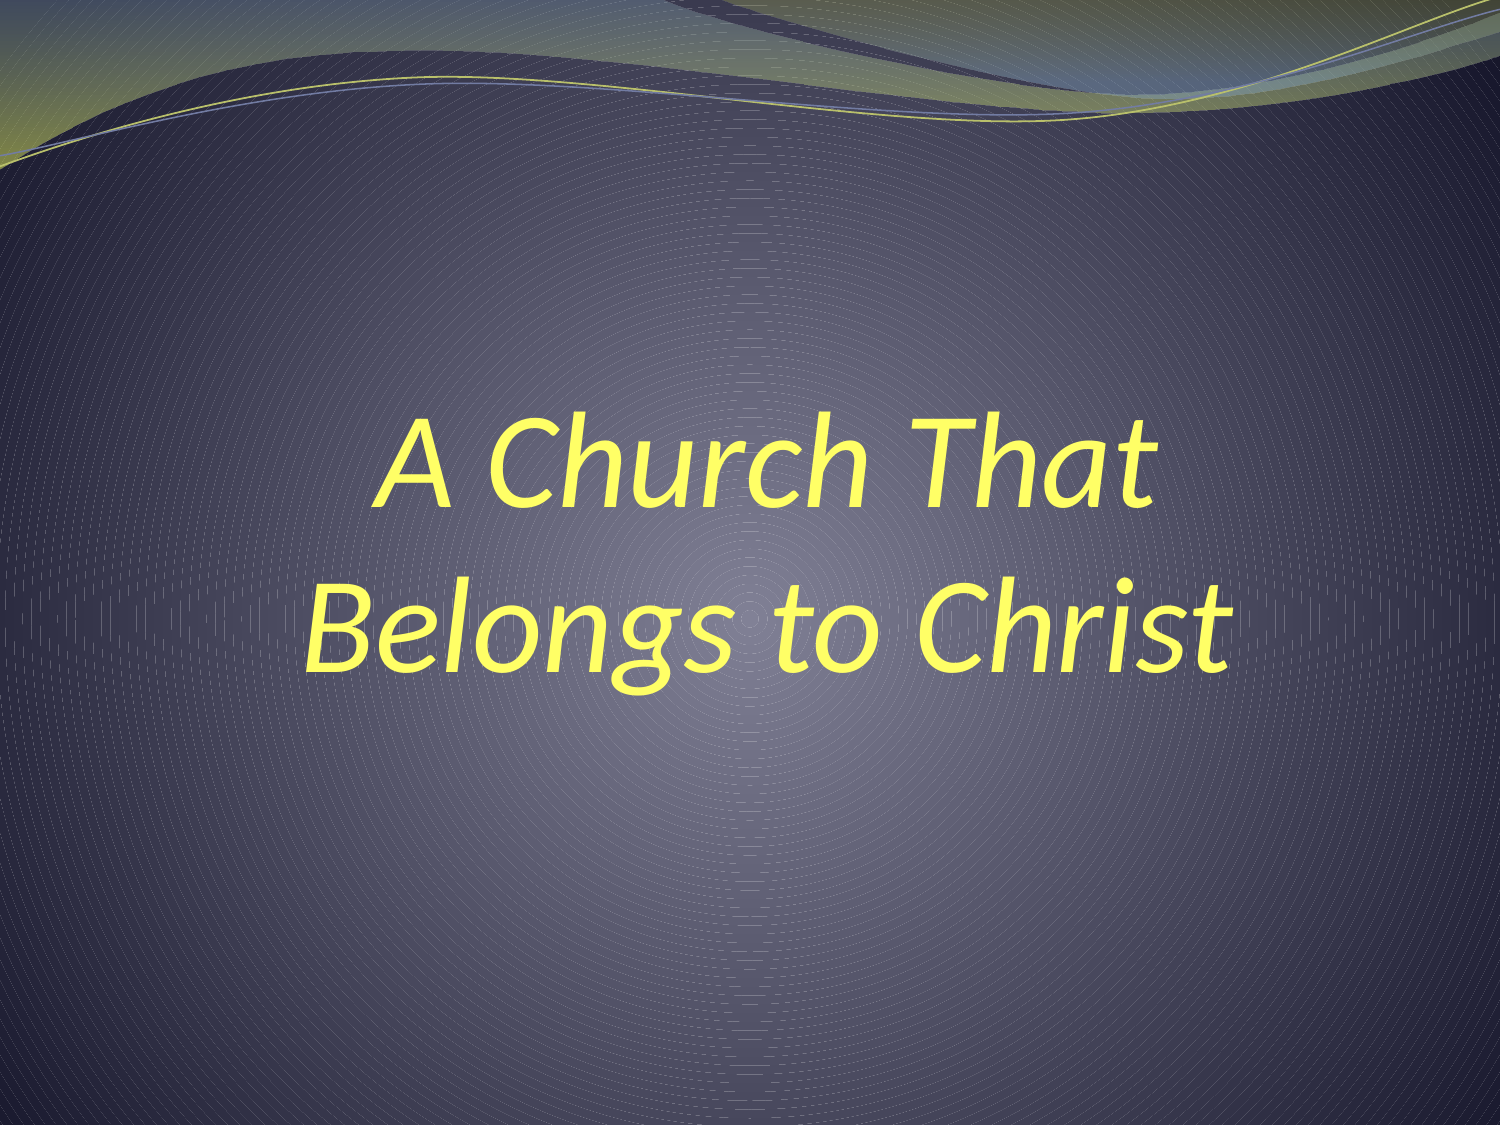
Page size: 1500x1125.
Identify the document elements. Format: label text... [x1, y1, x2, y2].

title A Church That Belongs to Christ [150, 324, 1388, 700]
